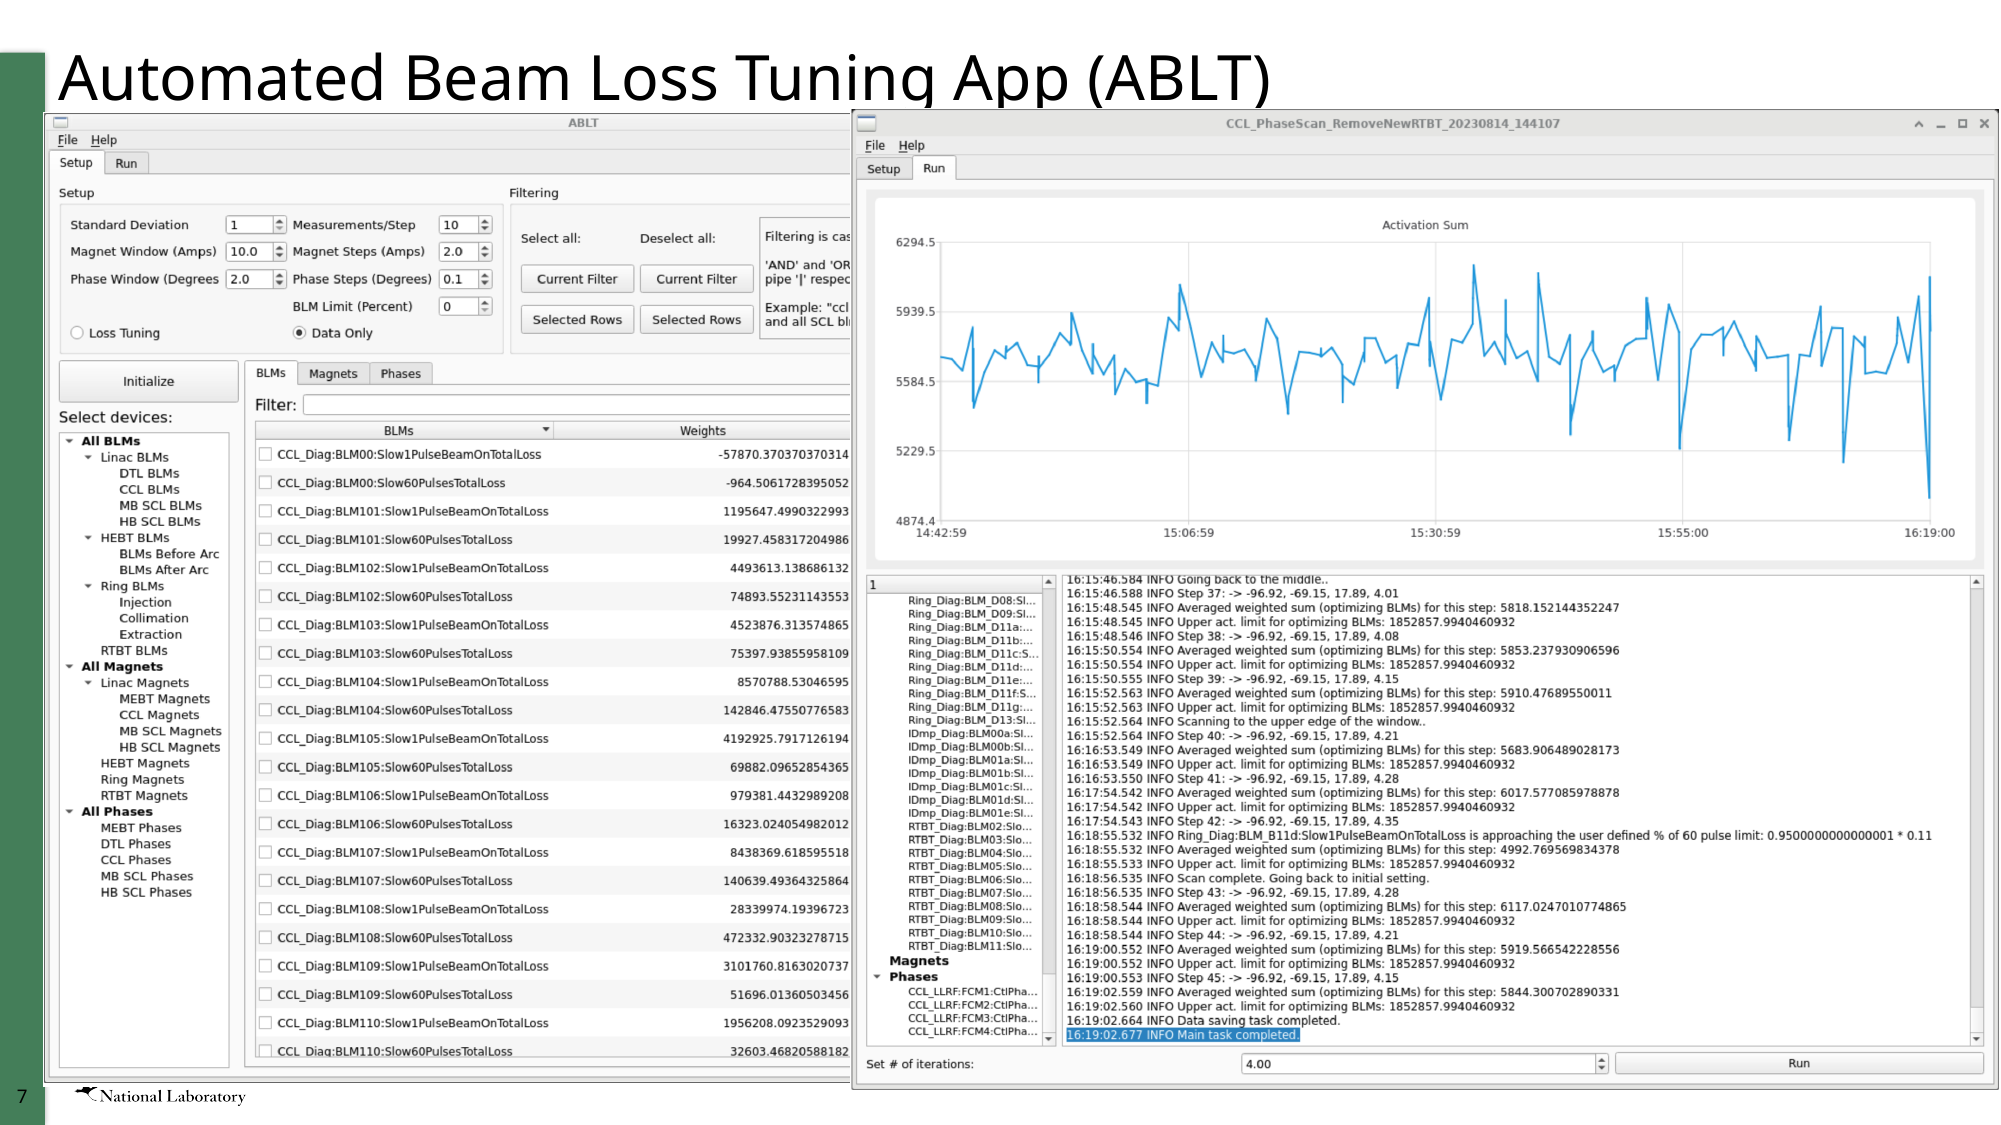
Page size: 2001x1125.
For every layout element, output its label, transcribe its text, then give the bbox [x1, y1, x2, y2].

title Automated Beam Loss Tuning App (ABLT) [43, 38, 1933, 112]
picture [43, 108, 2000, 1106]
